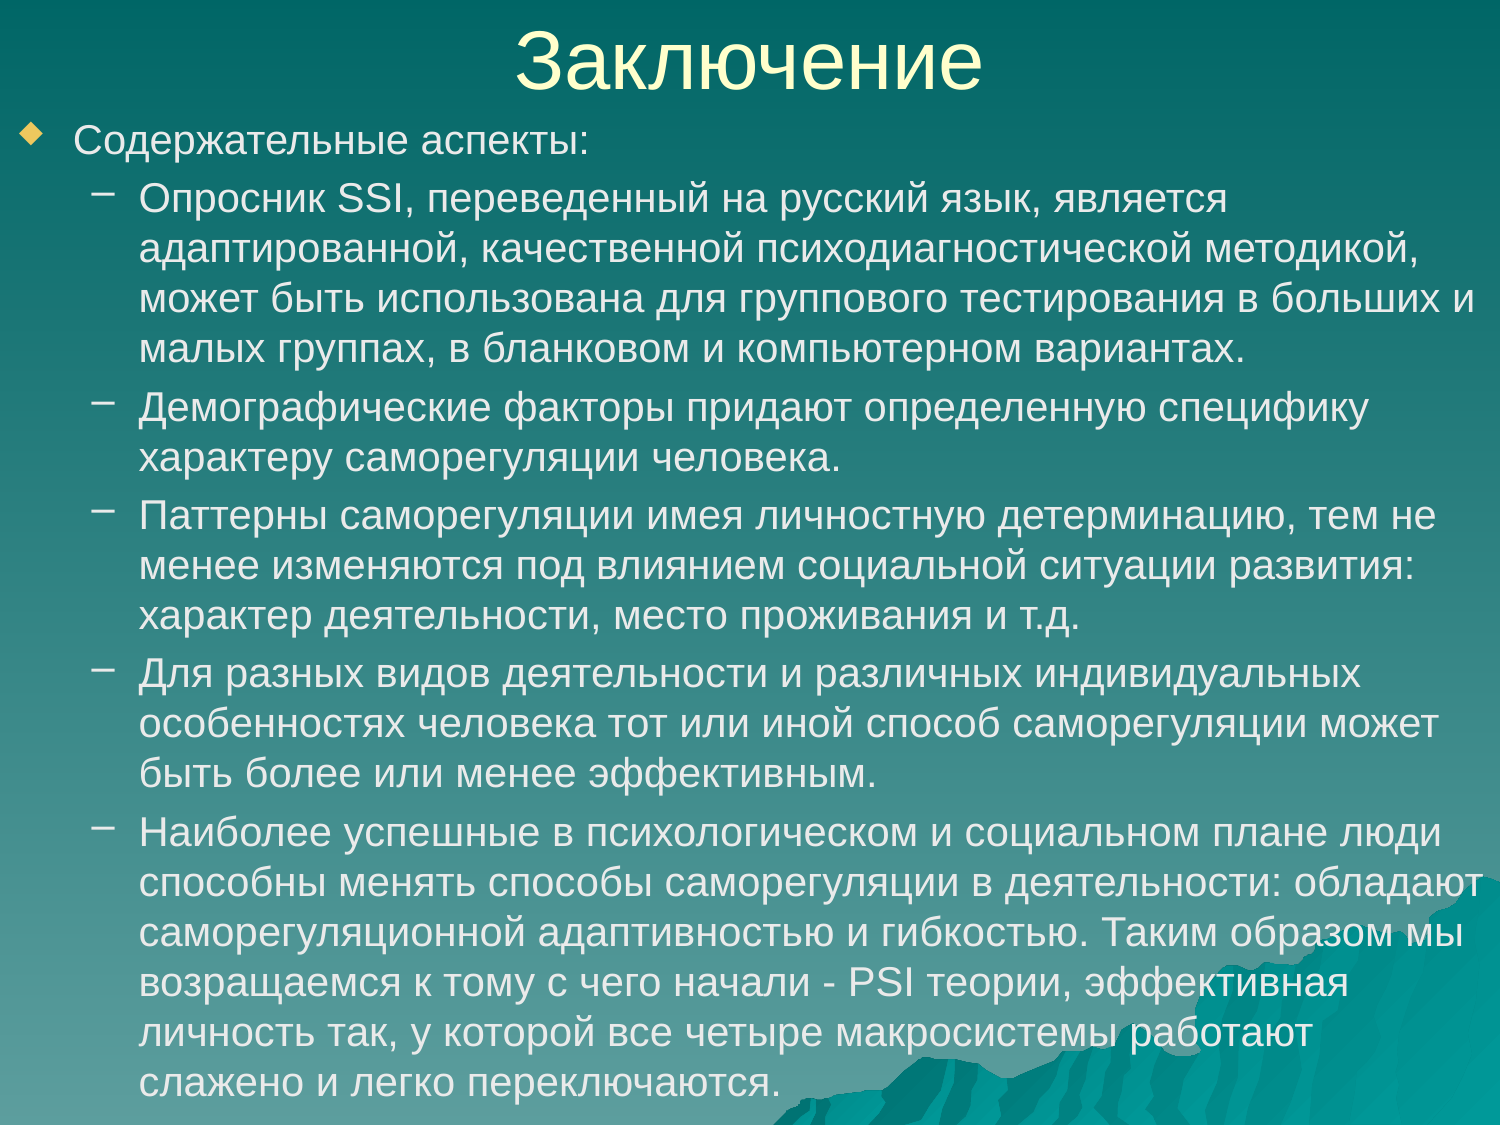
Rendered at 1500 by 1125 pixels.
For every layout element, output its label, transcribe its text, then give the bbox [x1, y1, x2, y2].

list Содержательные аспекты: Опросник SSI, переведенный на русский язык, является адаптированной, качественной психодиагностической методикой, может быть использована для группового тестирования в больших и малых группах, в бланковом и компьютерном вариантах. Демографические факторы придают определенную специфику характеру саморегуляции человека. Паттерны саморегуляции имея личностную детерминацию, тем не менее изменяются под влиянием социальной ситуации развития: характер деятельности, место проживания и т.д. Для разных видов деятельности и различных индивидуальных особенностях человека тот или иной способ саморегуляции может быть более или менее эффективным. Наиболее успешные в психологическом и социальном плане люди способны менять способы саморегуляции в деятельности: обладают саморегуляционной адаптивностью и гибкостью. Таким образом мы возращаемся к тому с чего начали - PSI теории, эффективная личность так, у которой все четыре макросистемы работают слажено и легко переключаются. [1, 104, 1500, 1125]
title Заключение [74, 29, 1426, 83]
